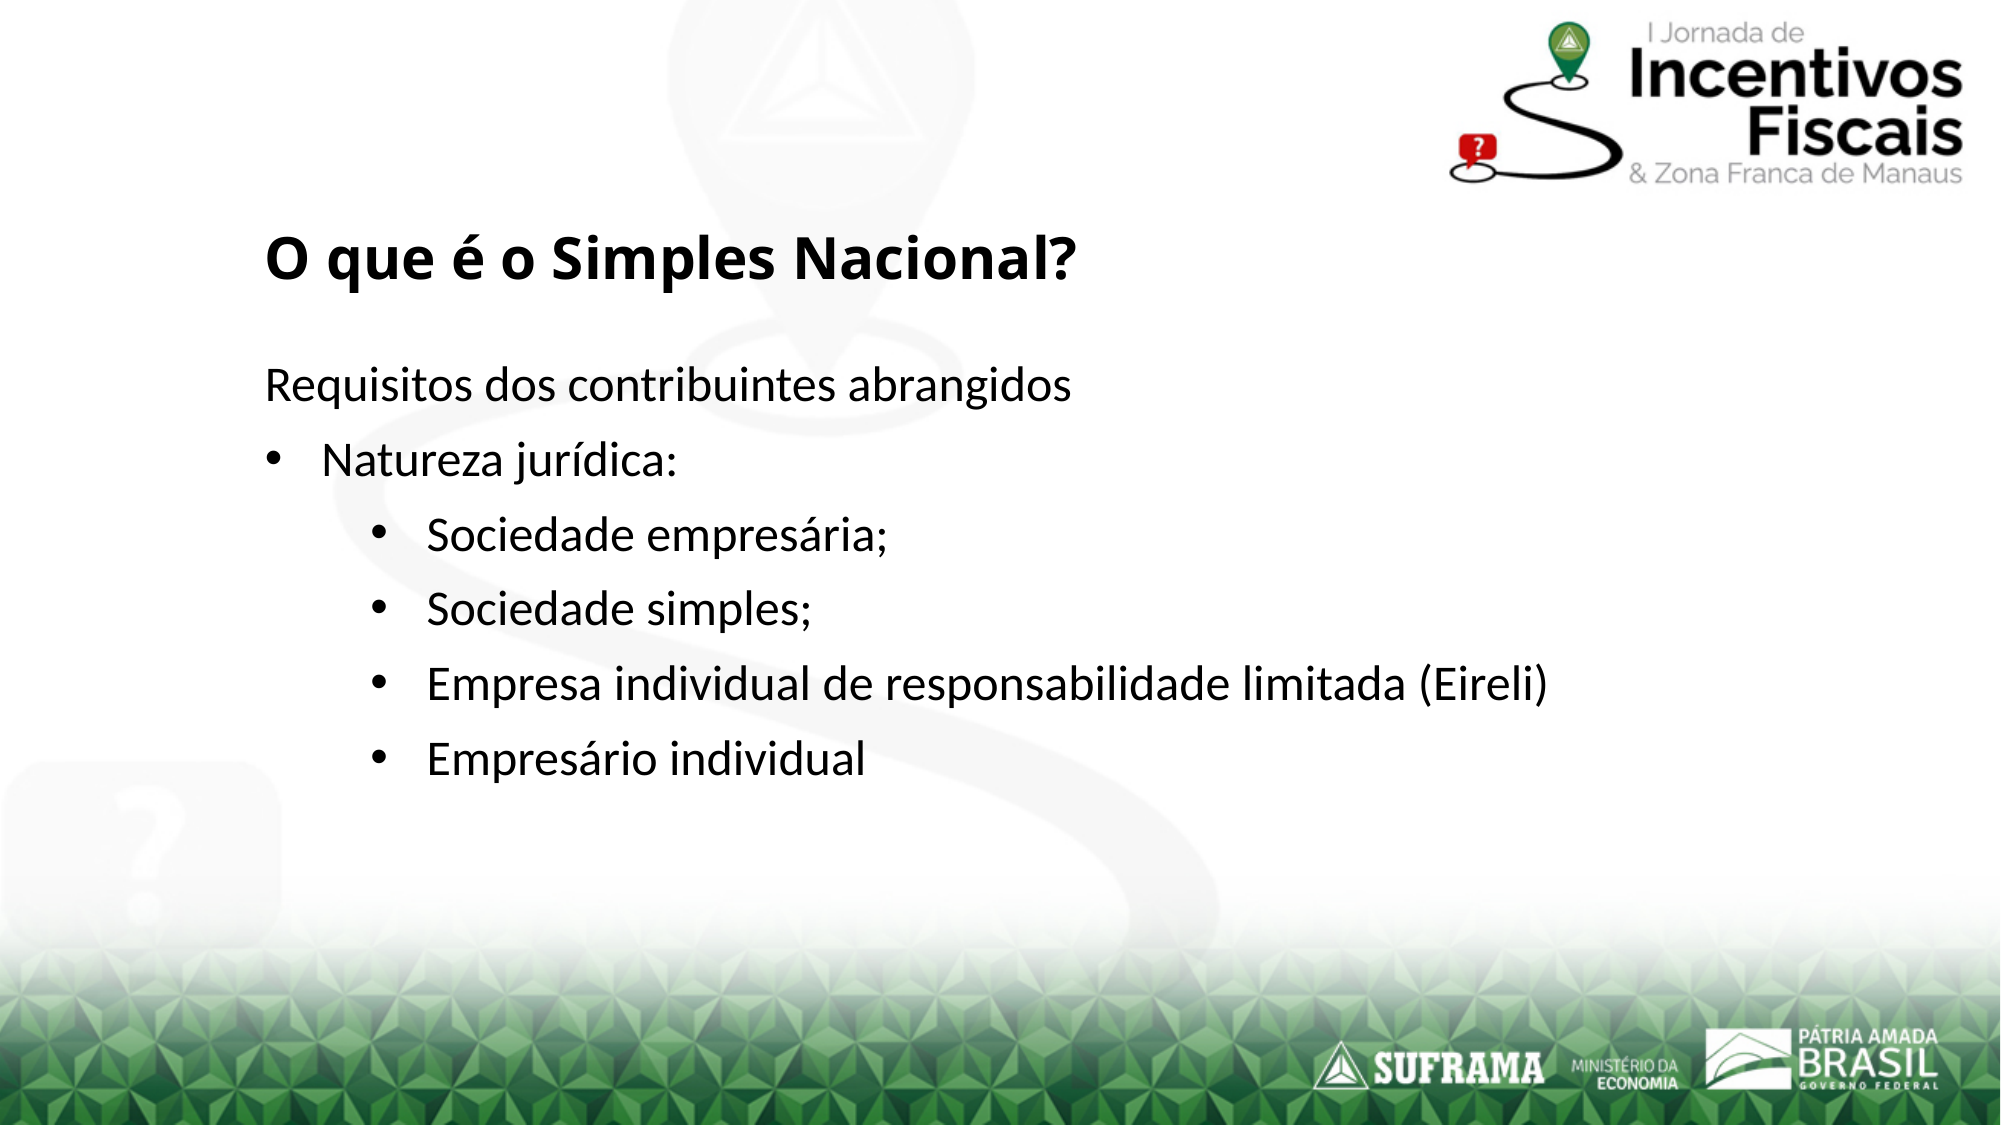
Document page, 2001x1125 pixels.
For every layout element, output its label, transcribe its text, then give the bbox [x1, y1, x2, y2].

subtitle Requisitos dos contribuintes abrangidos Natureza jurídica: Sociedade empresária; Sociedade simples; Empresa individual de responsabilidade limitada (Eireli) Empresário individual [249, 350, 1752, 943]
picture [0, 0, 2001, 1125]
title O que é o Simples Nacional? [249, 184, 1750, 300]
